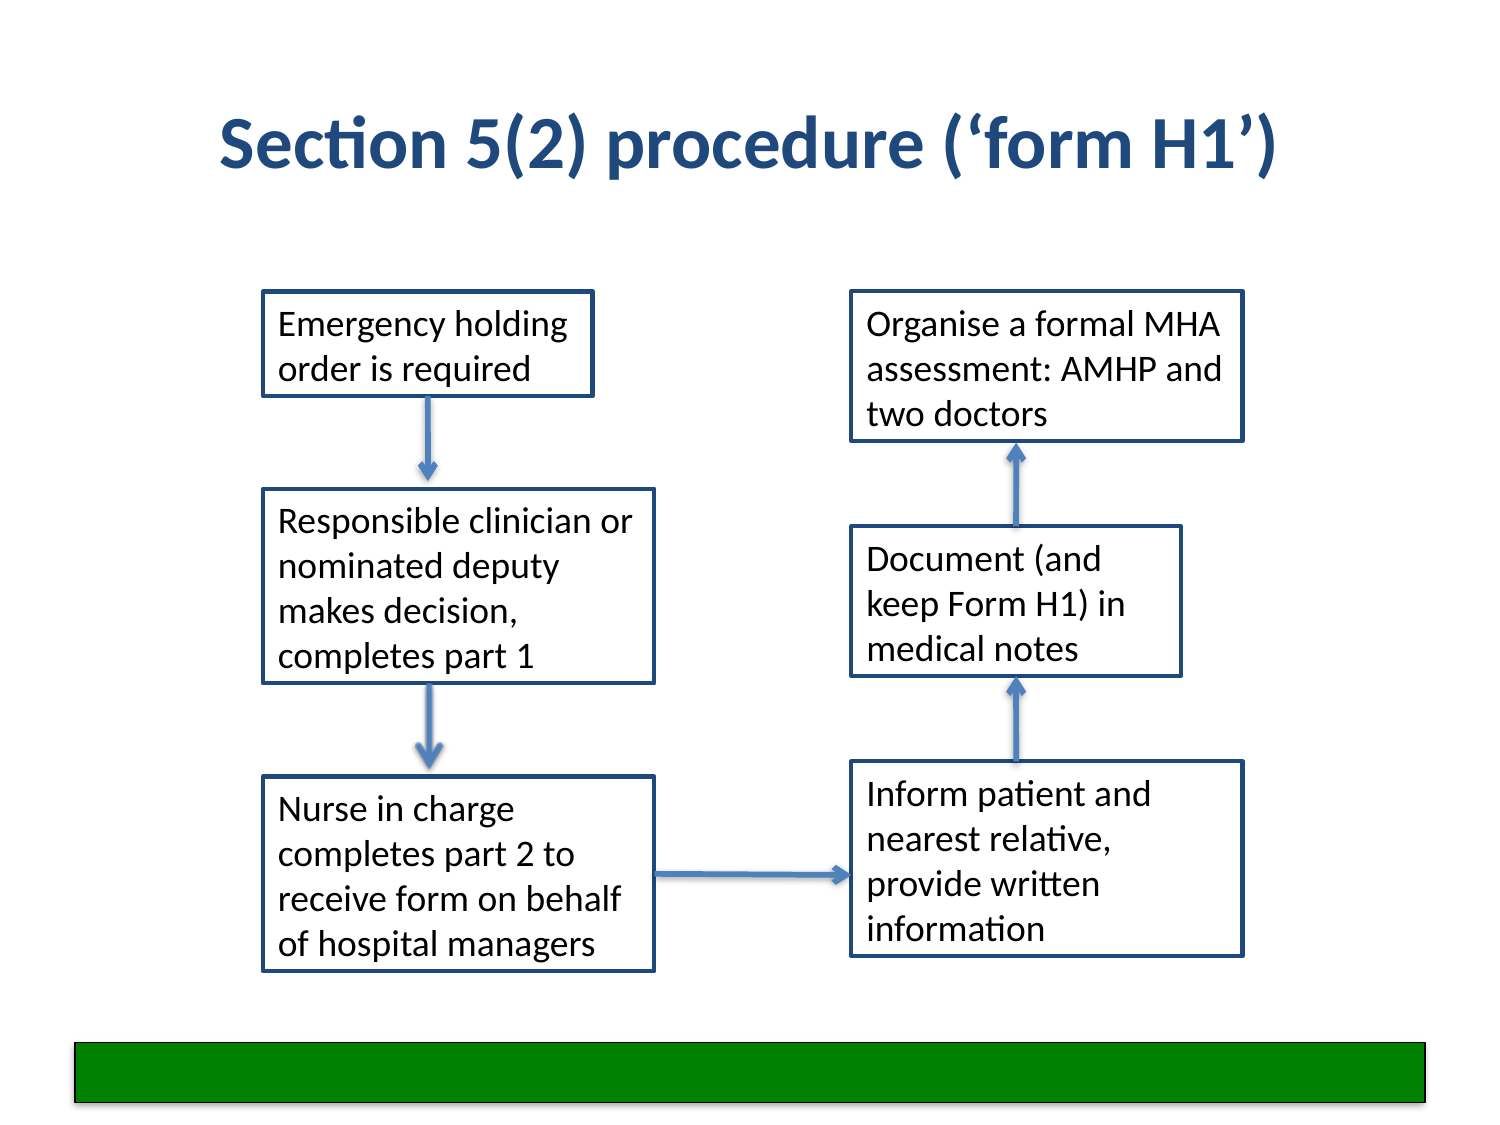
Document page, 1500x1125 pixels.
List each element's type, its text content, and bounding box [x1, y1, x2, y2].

text_box Document (and keep Form H1) in medical notes [851, 526, 1181, 676]
text_box Inform patient and nearest relative, provide written information [851, 761, 1243, 957]
text_box Responsible clinician or nominated deputy makes decision, completes part 1 [263, 488, 655, 684]
text_box Emergency holding order is required [263, 291, 593, 397]
text_box Nurse in charge completes part 2 to receive form on behalf of hospital managers [263, 776, 655, 972]
title Section 5(2) procedure (‘form H1’) [75, 45, 1425, 233]
text_box Organise a formal MHA assessment: AMHP and two doctors [851, 291, 1243, 441]
picture [391, 677, 465, 806]
